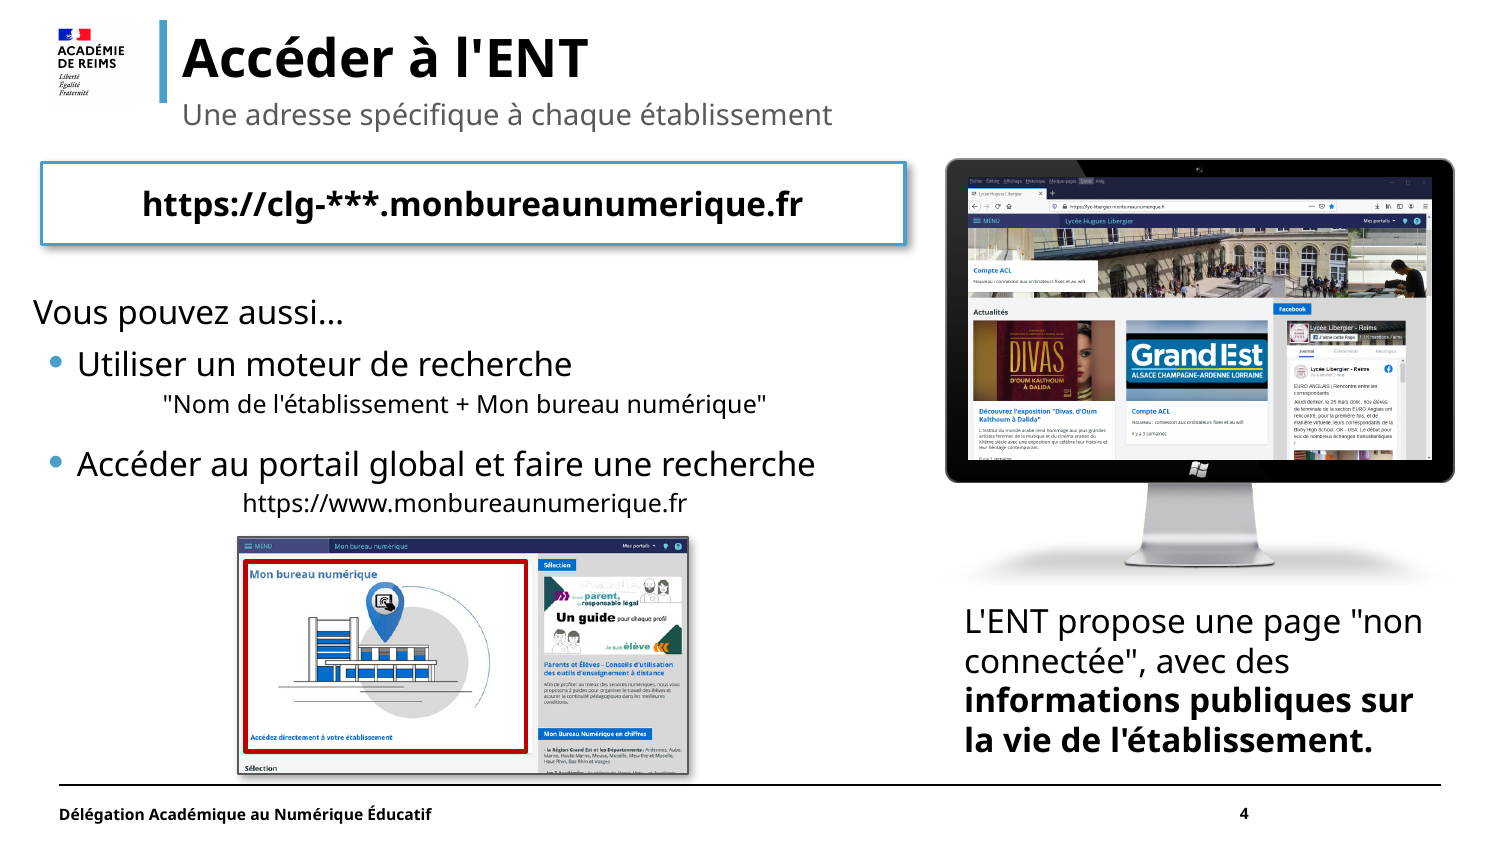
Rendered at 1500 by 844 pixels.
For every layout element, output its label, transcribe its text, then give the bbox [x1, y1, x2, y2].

text_box [157, 18, 169, 105]
text_box Une adresse spécifique à chaque établissement [166, 88, 1448, 155]
text_box https://clg-***.monbureaunumerique.fr [41, 162, 905, 245]
text_box Vous pouvez aussi… Utiliser un moteur de recherche "Nom de l'établissement + Mon bureau numérique" Accéder au portail global et faire une recherche https://www.monbureaunumerique.fr [18, 283, 898, 554]
picture [47, 17, 136, 107]
title Accéder à l'ENT [183, 32, 1411, 88]
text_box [935, 107, 1464, 585]
slide_number 4 [1028, 784, 1249, 844]
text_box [238, 537, 687, 773]
footer Délégation Académique au Numérique Éducatif [59, 784, 1028, 844]
text_box L'ENT propose une page "non connectée", avec des informations publiques sur la vie de l'établissement. [949, 592, 1464, 777]
